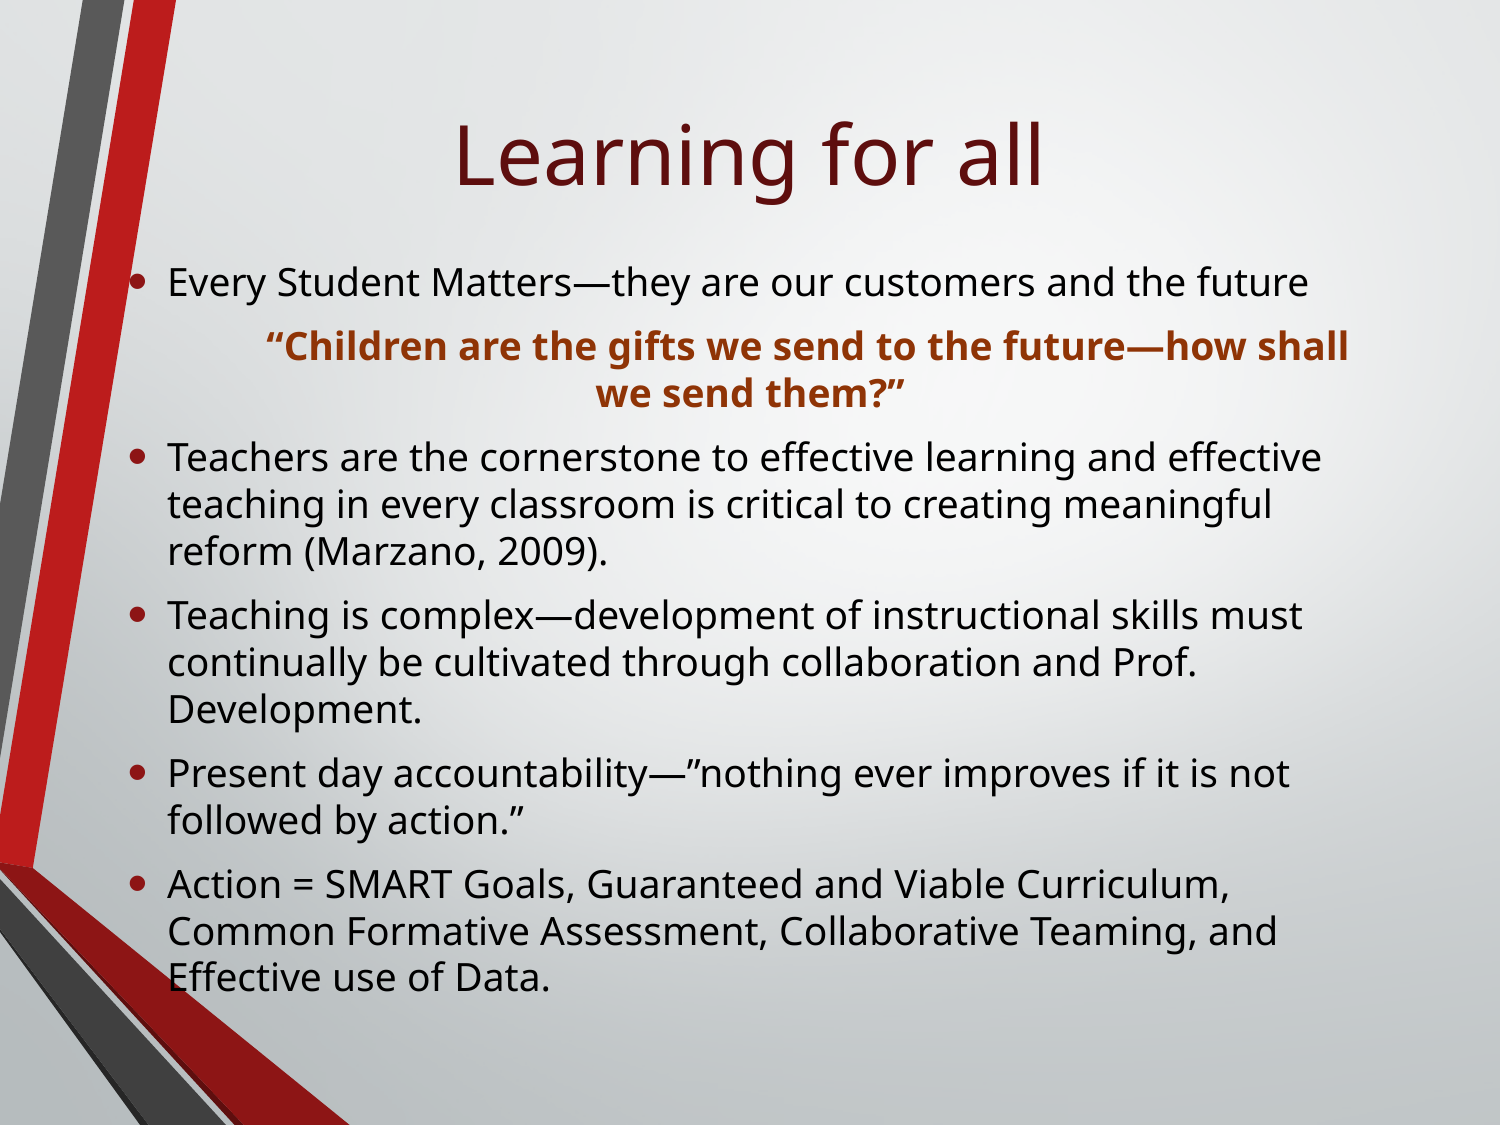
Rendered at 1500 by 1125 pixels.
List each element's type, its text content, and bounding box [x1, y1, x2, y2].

list Every Student Matters—they are our customers and the future “Children are the gifts we send to the future—how shall we send them?” Teachers are the cornerstone to effective learning and effective teaching in every classroom is critical to creating meaningful reform (Marzano, 2009). Teaching is complex—development of instructional skills must continually be cultivated through collaboration and Prof. Development. Present day accountability—”nothing ever improves if it is not followed by action.” Action = SMART Goals, Guaranteed and Viable Curriculum, Common Formative Assessment, Collaborative Teaming, and Effective use of Data. [112, 249, 1388, 1013]
title Learning for all [112, 79, 1388, 225]
